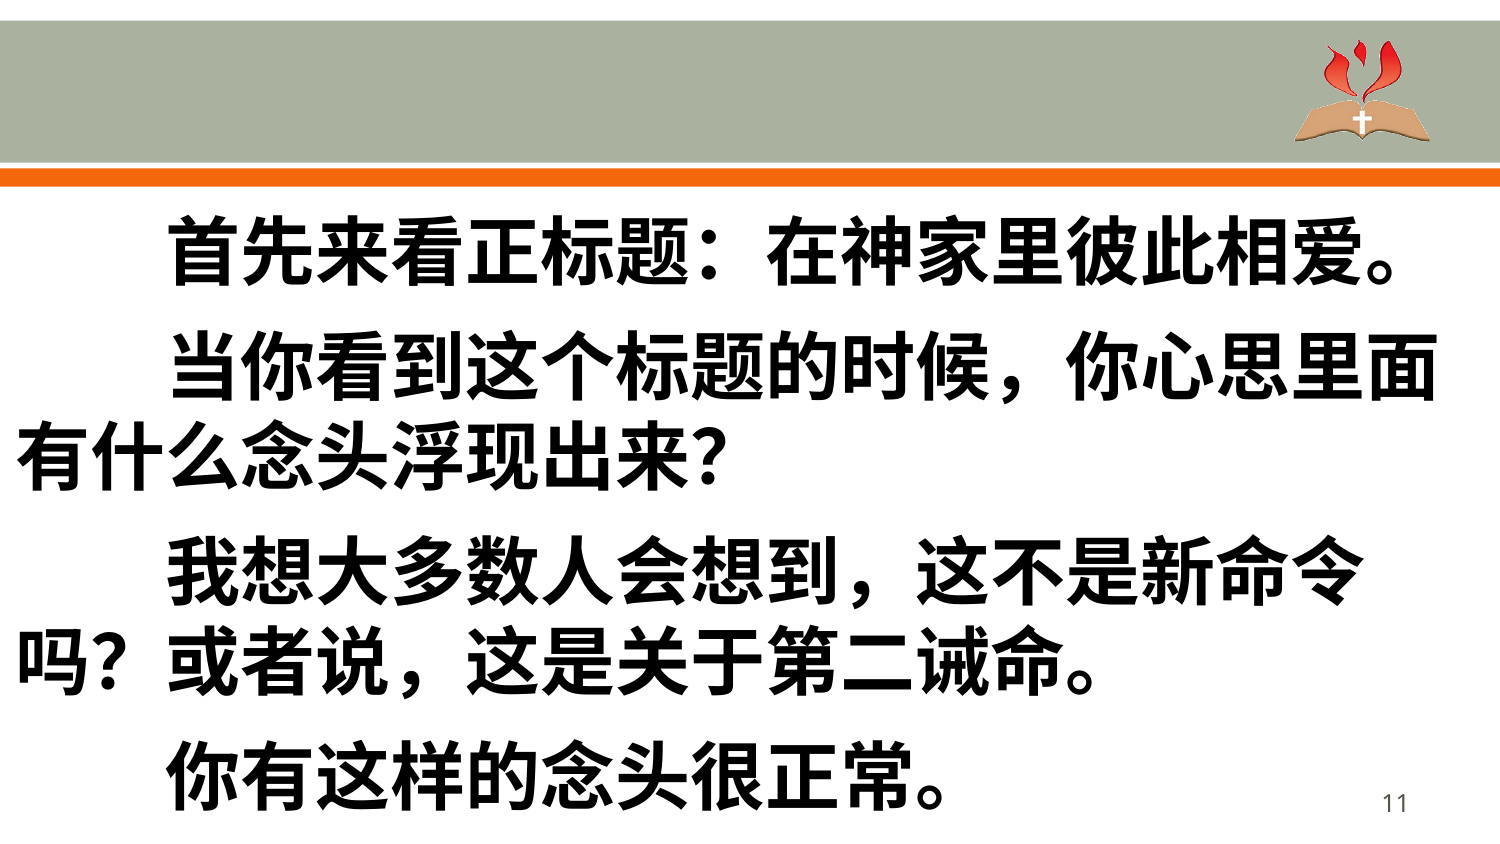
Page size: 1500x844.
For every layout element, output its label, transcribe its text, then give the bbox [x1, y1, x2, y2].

slide_number 11 [1074, 782, 1425, 827]
picture [1289, 35, 1434, 144]
list 首先来看正标题：在神家里彼此相爱。 当你看到这个标题的时候，你心思里面有什么念头浮现出来？ 我想大多数人会想到，这不是新命令吗？或者说，这是关于第二诫命。 你有这样的念头很正常。 [0, 196, 1488, 844]
